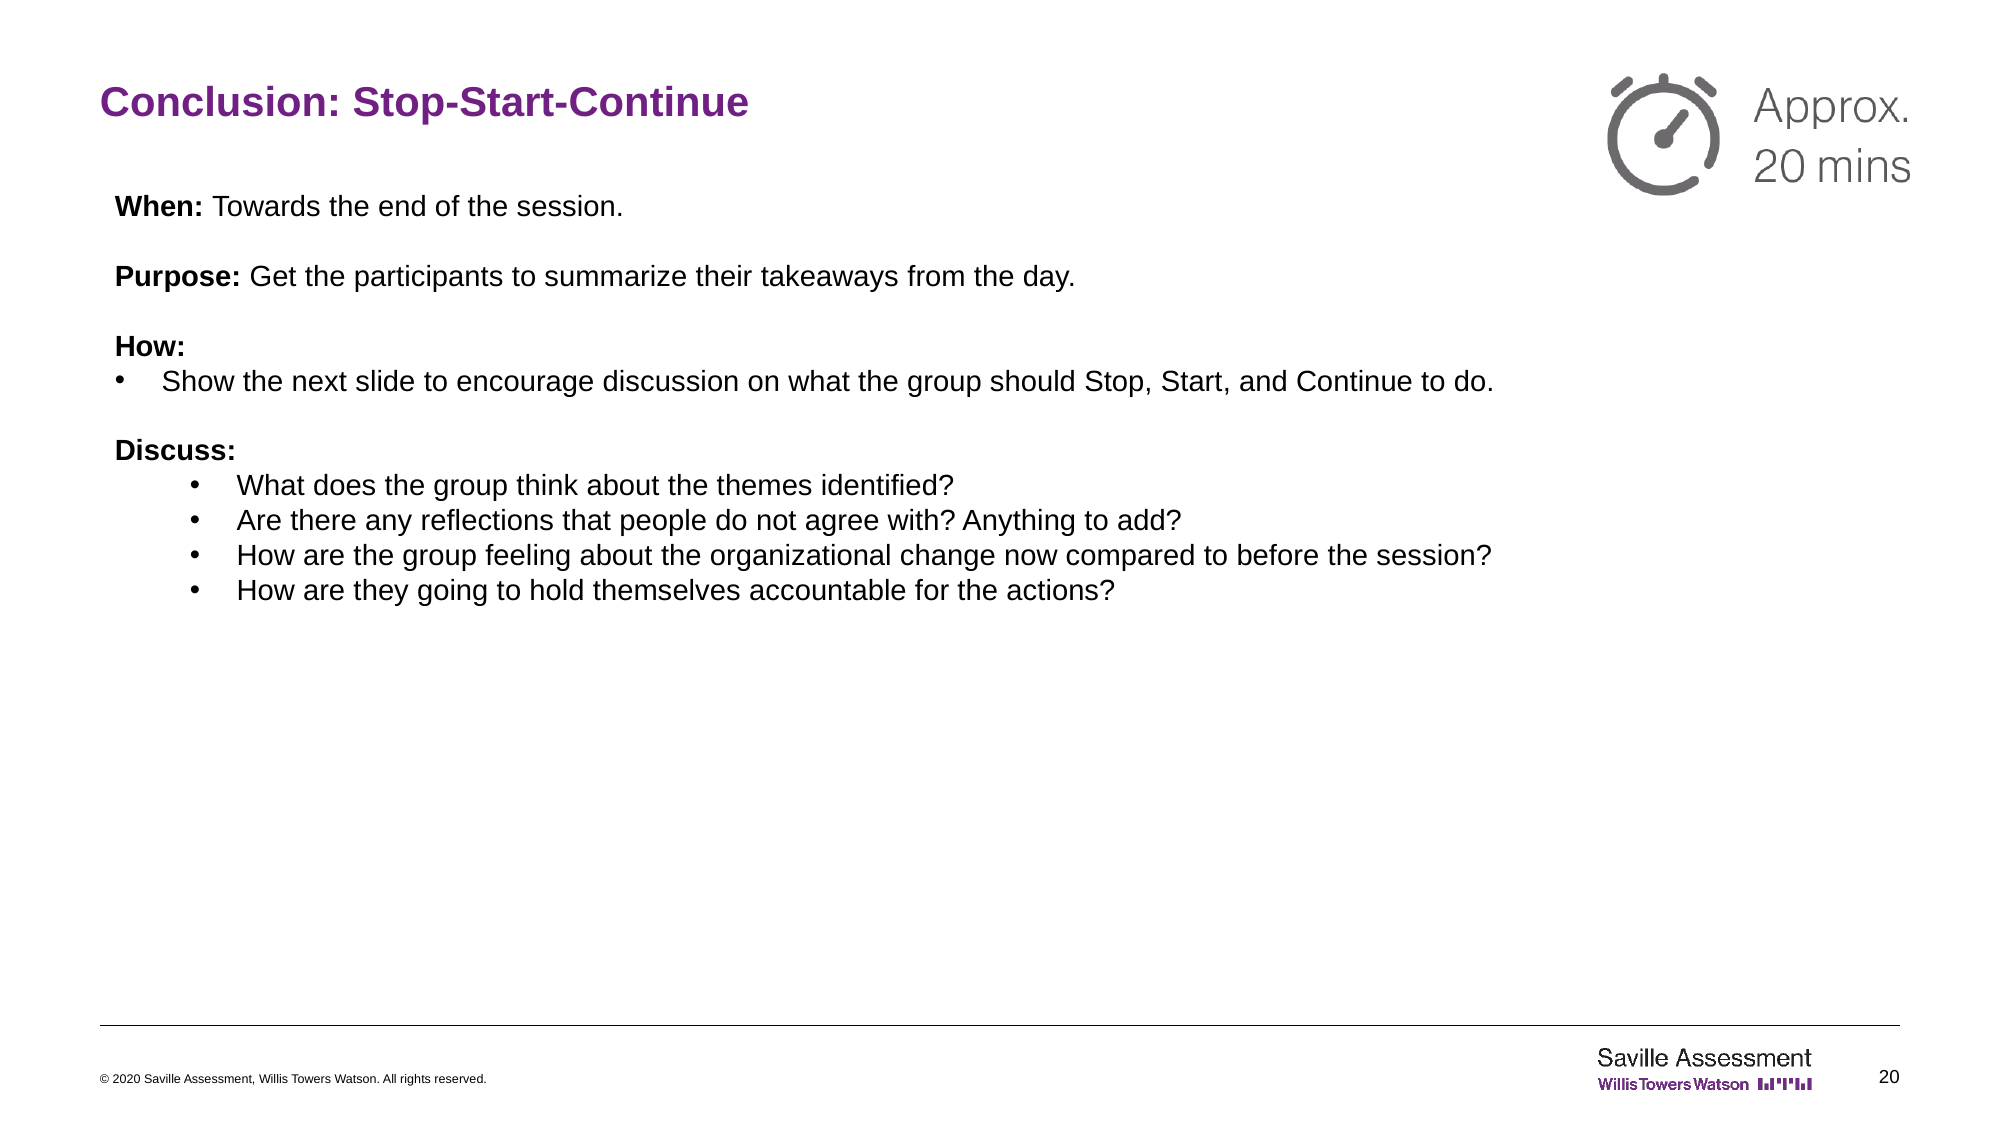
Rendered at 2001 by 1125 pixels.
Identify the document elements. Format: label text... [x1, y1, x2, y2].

picture [1583, 56, 1944, 209]
slide_number 20 [1816, 1064, 1900, 1087]
title Conclusion: Stop-Start-Continue [99, 75, 1578, 126]
picture [1586, 1036, 1823, 1101]
footer © 2020 Saville Assessment, Willis Towers Watson. All rights reserved. [99, 1071, 1255, 1087]
text_box When: Towards the end of the session. Purpose: Get the participants to summarize their takeaways from the day. How: Show the next slide to encourage discussion on what the group should Stop, Start, and Continue to do. Discuss: What does the group think about the themes identified? Are there any reflections that people do not agree with? Anything to add? How are the group feeling about the organizational change now compared to before the session? How are they going to hold themselves accountable for the actions? [99, 179, 1698, 729]
